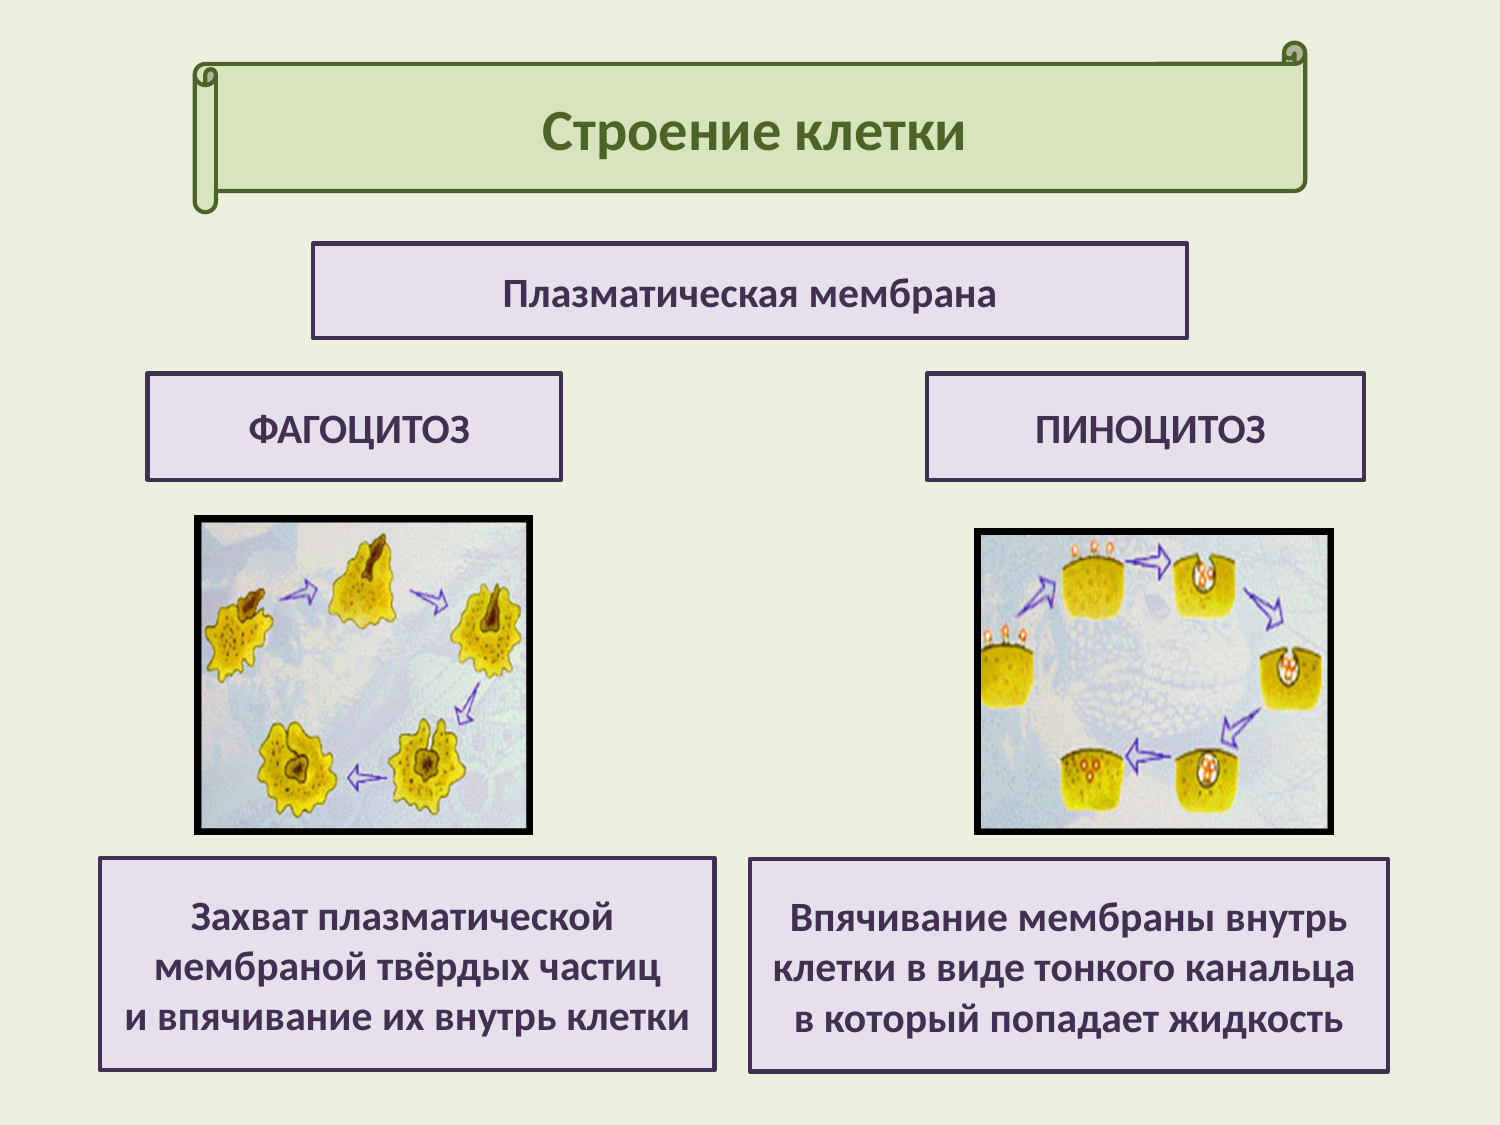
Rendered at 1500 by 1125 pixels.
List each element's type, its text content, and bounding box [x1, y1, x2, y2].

text_box Плазматическая мембрана [311, 241, 1189, 340]
picture [974, 528, 1334, 835]
text_box Строение клетки [192, 40, 1308, 215]
text_box Захват плазматической мембраной твёрдых частиц и впячивание их внутрь клетки [98, 856, 717, 1072]
text_box ФАГОЦИТОЗ [145, 371, 563, 482]
picture [194, 514, 534, 835]
text_box ПИНОЦИТОЗ [925, 371, 1366, 482]
text_box Впячивание мембраны внутрь клетки в виде тонкого канальца в который попадает жидкость [748, 857, 1390, 1074]
